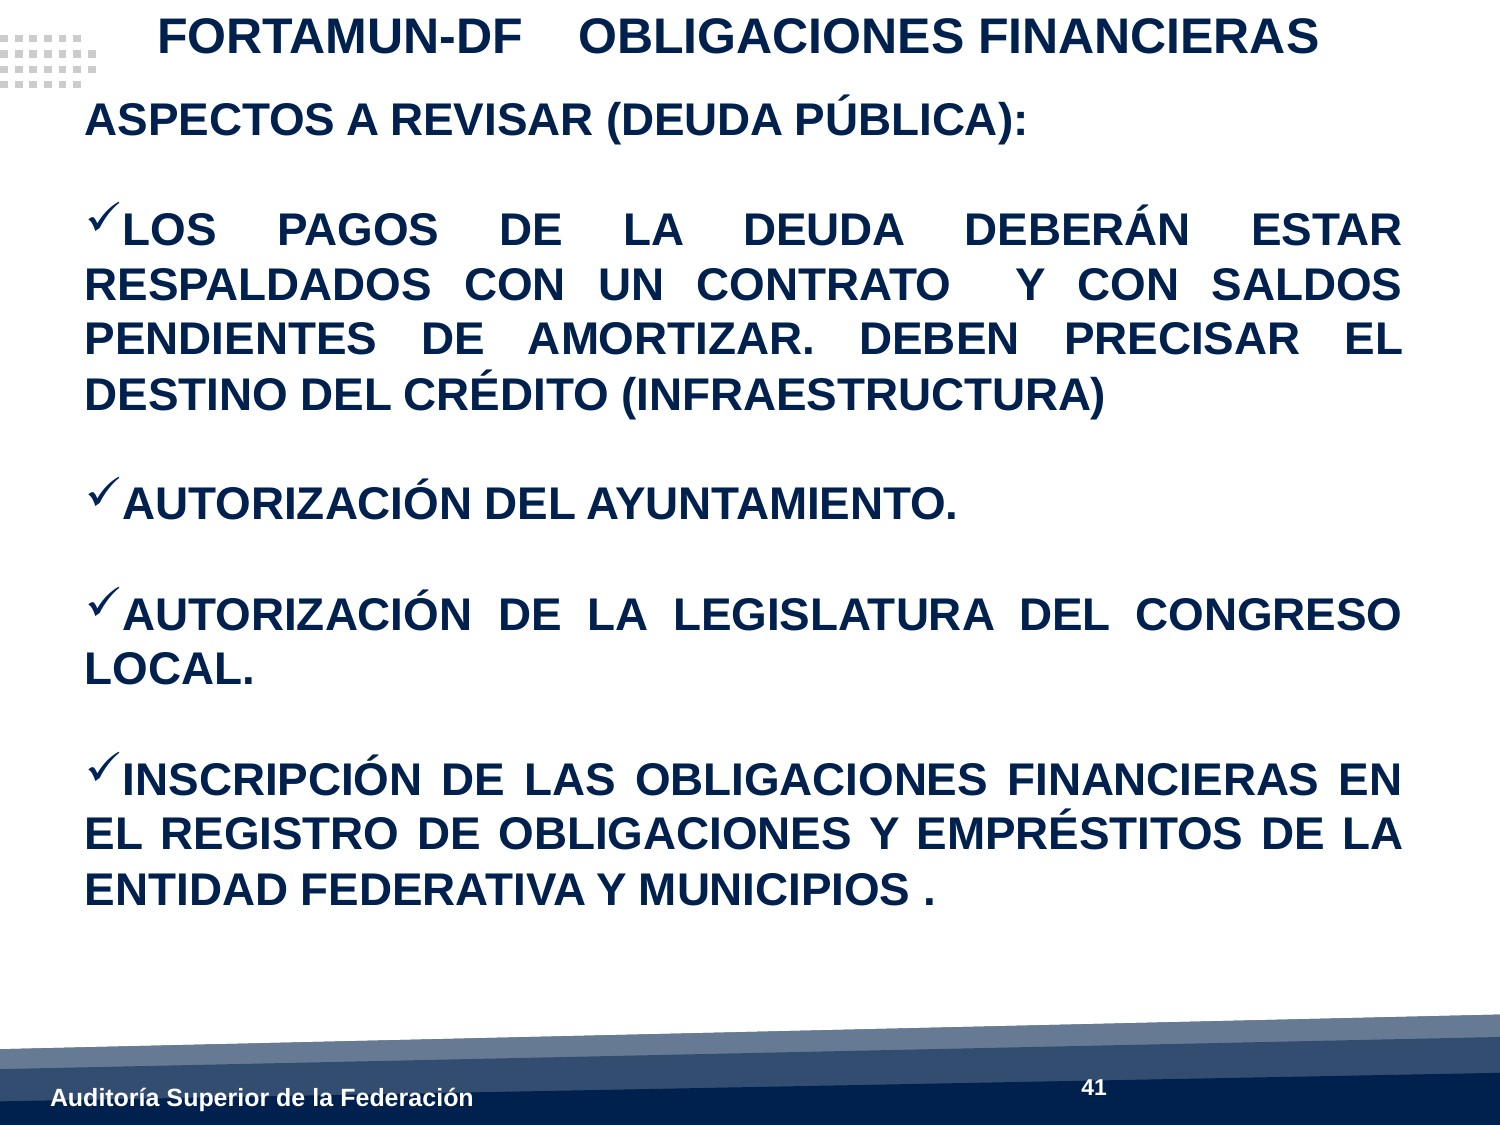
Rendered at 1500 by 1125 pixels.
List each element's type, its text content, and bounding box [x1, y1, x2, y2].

text_box FORTAMUN-DF OBLIGACIONES FINANCIERAS [199, 0, 1281, 68]
text_box ASPECTOS A REVISAR (DEUDA PÚBLICA): LOS PAGOS DE LA DEUDA DEBERÁN ESTAR RESPALDADOS CON UN CONTRATO Y CON SALDOS PENDIENTES DE AMORTIZAR. DEBEN PRECISAR EL DESTINO DEL CRÉDITO (INFRAESTRUCTURA) AUTORIZACIÓN DEL AYUNTAMIENTO. AUTORIZACIÓN DE LA LEGISLATURA DEL CONGRESO LOCAL. INSCRIPCIÓN DE LAS OBLIGACIONES FINANCIERAS EN EL REGISTRO DE OBLIGACIONES Y EMPRÉSTITOS DE LA ENTIDAD FEDERATIVA Y MUNICIPIOS . [70, 81, 1418, 977]
slide_number 41 [1066, 1065, 1417, 1125]
text_box Auditoría Superior de la Federación [35, 1073, 493, 1119]
